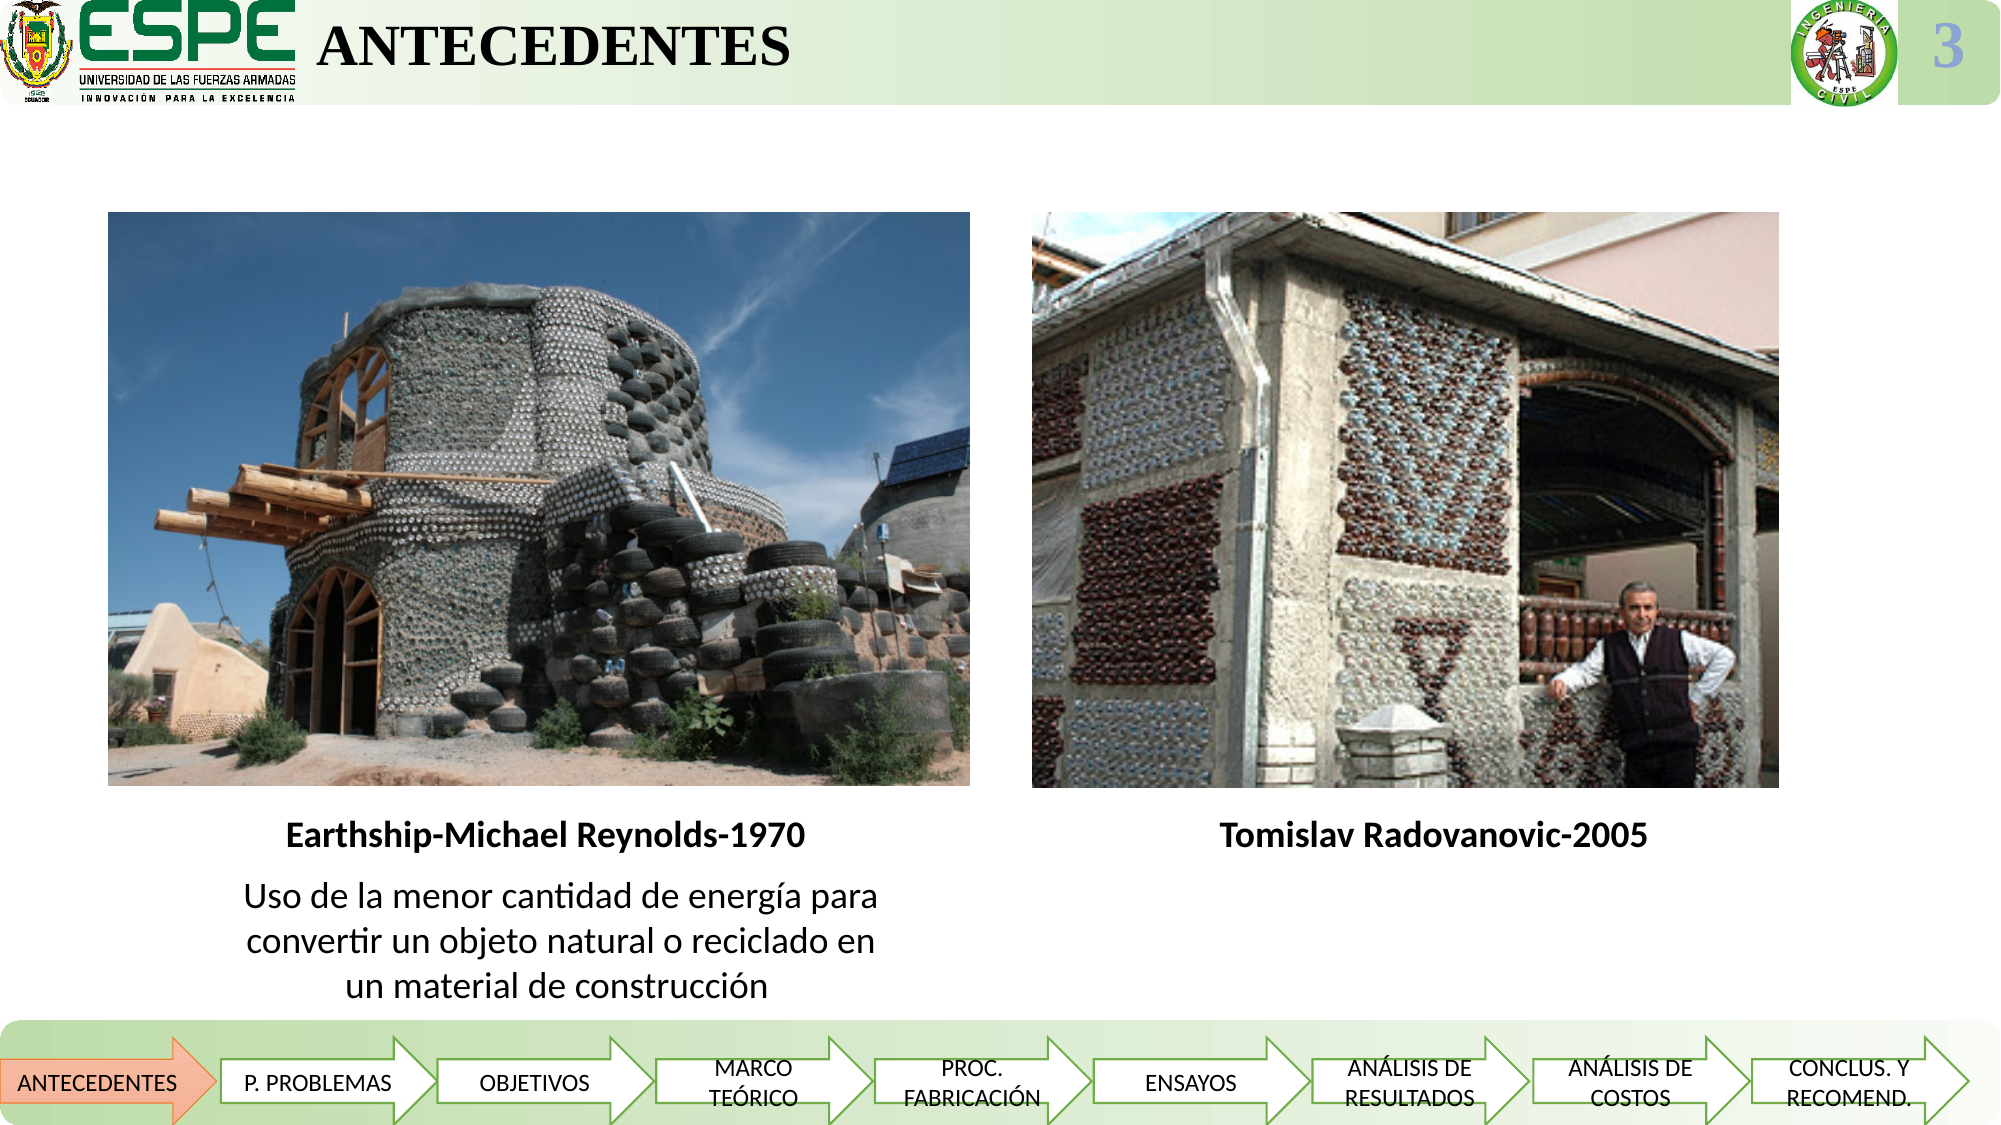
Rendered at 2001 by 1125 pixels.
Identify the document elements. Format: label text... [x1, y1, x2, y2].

text_box Uso de la menor cantidad de energía para convertir un objeto natural o reciclado en un material de construcción [216, 863, 906, 1013]
text_box ANTECEDENTES [0, 1036, 218, 1125]
picture [0, 0, 295, 102]
picture [1032, 212, 1779, 788]
picture [108, 212, 970, 786]
text_box CONCLUS. Y RECOMEND. [1751, 1034, 1971, 1125]
text_box Earthship-Michael Reynolds-1970 [201, 802, 891, 863]
text_box MARCO TEÓRICO [655, 1034, 873, 1125]
text_box P. PROBLEMAS [219, 1034, 436, 1125]
text_box ANTECEDENTES [302, 0, 850, 85]
text_box Tomislav Radovanovic-2005 [1089, 802, 1779, 863]
text_box PROC. FABRICACIÓN [873, 1034, 1092, 1125]
text_box ENSAYOS [1092, 1034, 1311, 1125]
picture [1791, 0, 1898, 107]
text_box ANÁLISIS DE RESULTADOS [1311, 1034, 1531, 1125]
slide_number 3 [1897, 0, 2000, 82]
text_box ANÁLISIS DE COSTOS [1532, 1034, 1751, 1125]
text_box OBJETIVOS [436, 1034, 655, 1125]
